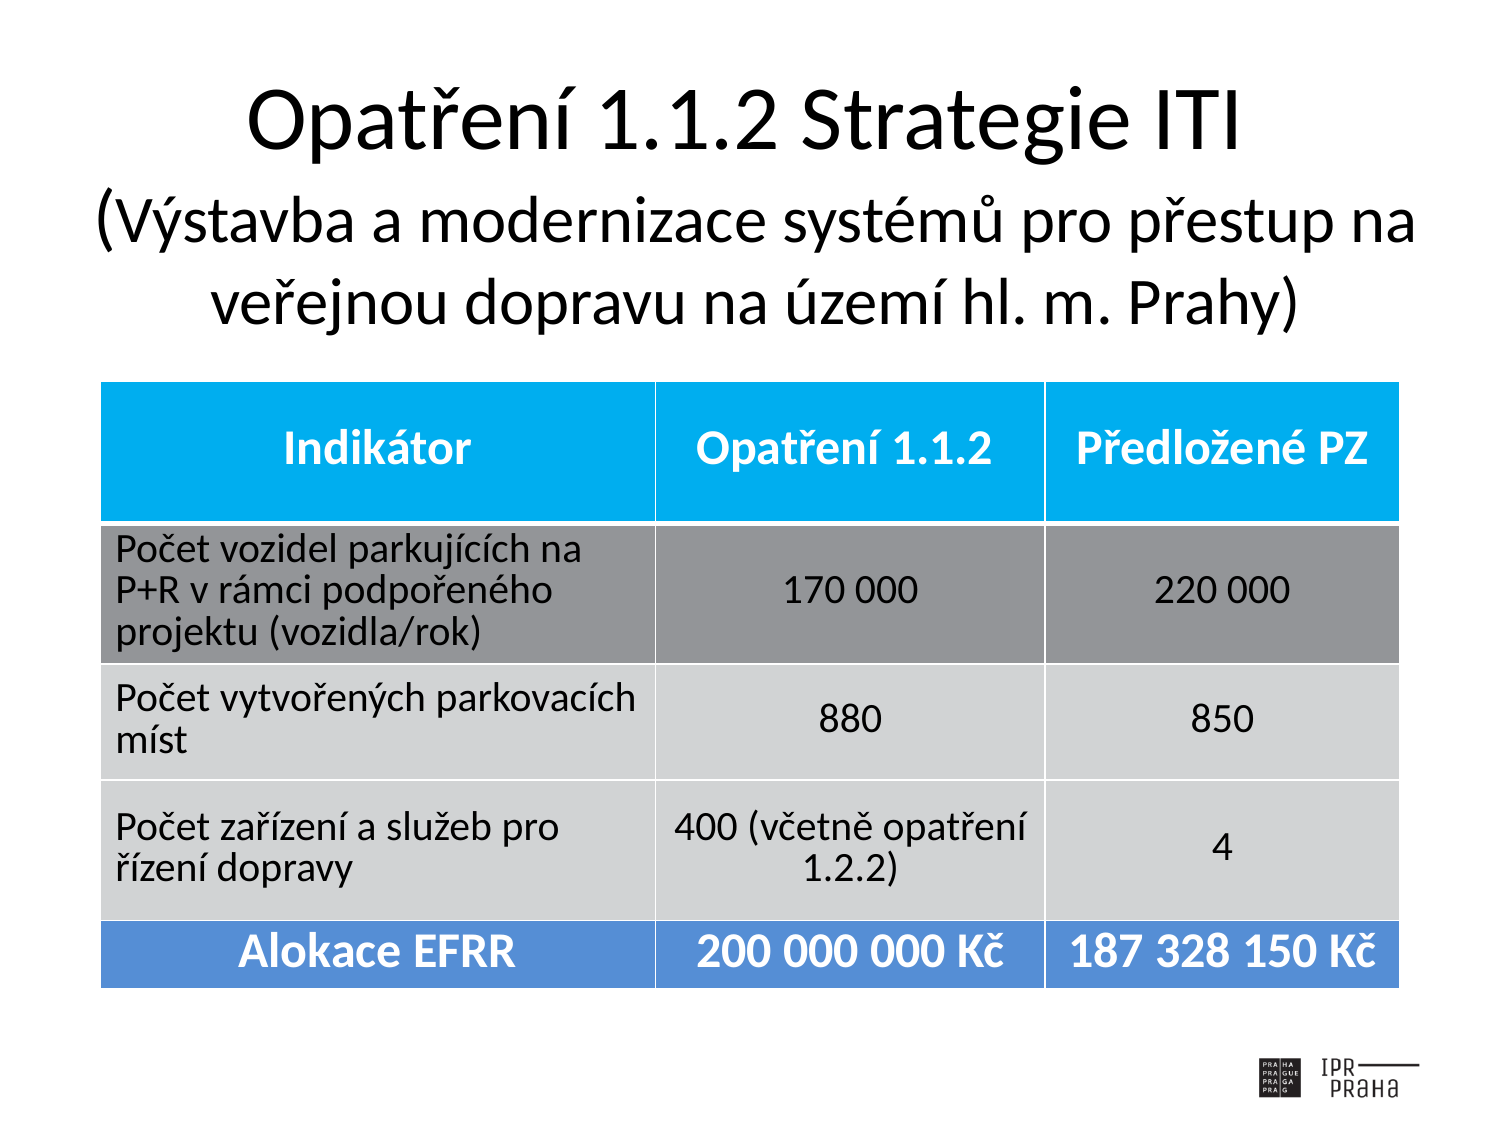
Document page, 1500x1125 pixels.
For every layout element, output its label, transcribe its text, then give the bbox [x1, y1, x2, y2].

table_cell 170 000 [656, 526, 1044, 663]
table_header Předložené PZ [1046, 382, 1399, 521]
table_cell 220 000 [1046, 526, 1399, 663]
table_cell Alokace EFRR [101, 921, 655, 988]
table_cell 880 [656, 665, 1044, 779]
table_header Opatření 1.1.2 [656, 382, 1044, 521]
title Opatření 1.1.2 Strategie ITI (Výstavba a modernizace systémů pro přestup na veřejnou dopravu na území hl. m. Prahy) [52, 44, 1459, 351]
table_cell Počet zařízení a služeb pro řízení dopravy [101, 781, 655, 920]
table_cell 850 [1046, 665, 1399, 779]
table_cell Počet vozidel parkujících na P+R v rámci podpořeného projektu (vozidla/rok) [101, 526, 655, 663]
table_cell Počet vytvořených parkovacích míst [101, 665, 655, 779]
table_cell 200 000 000 Kč [656, 921, 1044, 988]
list [74, 262, 1426, 1006]
table_cell 4 [1046, 781, 1399, 920]
picture [1253, 1046, 1423, 1108]
table_cell 400 (včetně opatření 1.2.2) [656, 781, 1044, 920]
table_cell 187 328 150 Kč [1046, 921, 1399, 988]
table_header Indikátor [101, 382, 655, 521]
